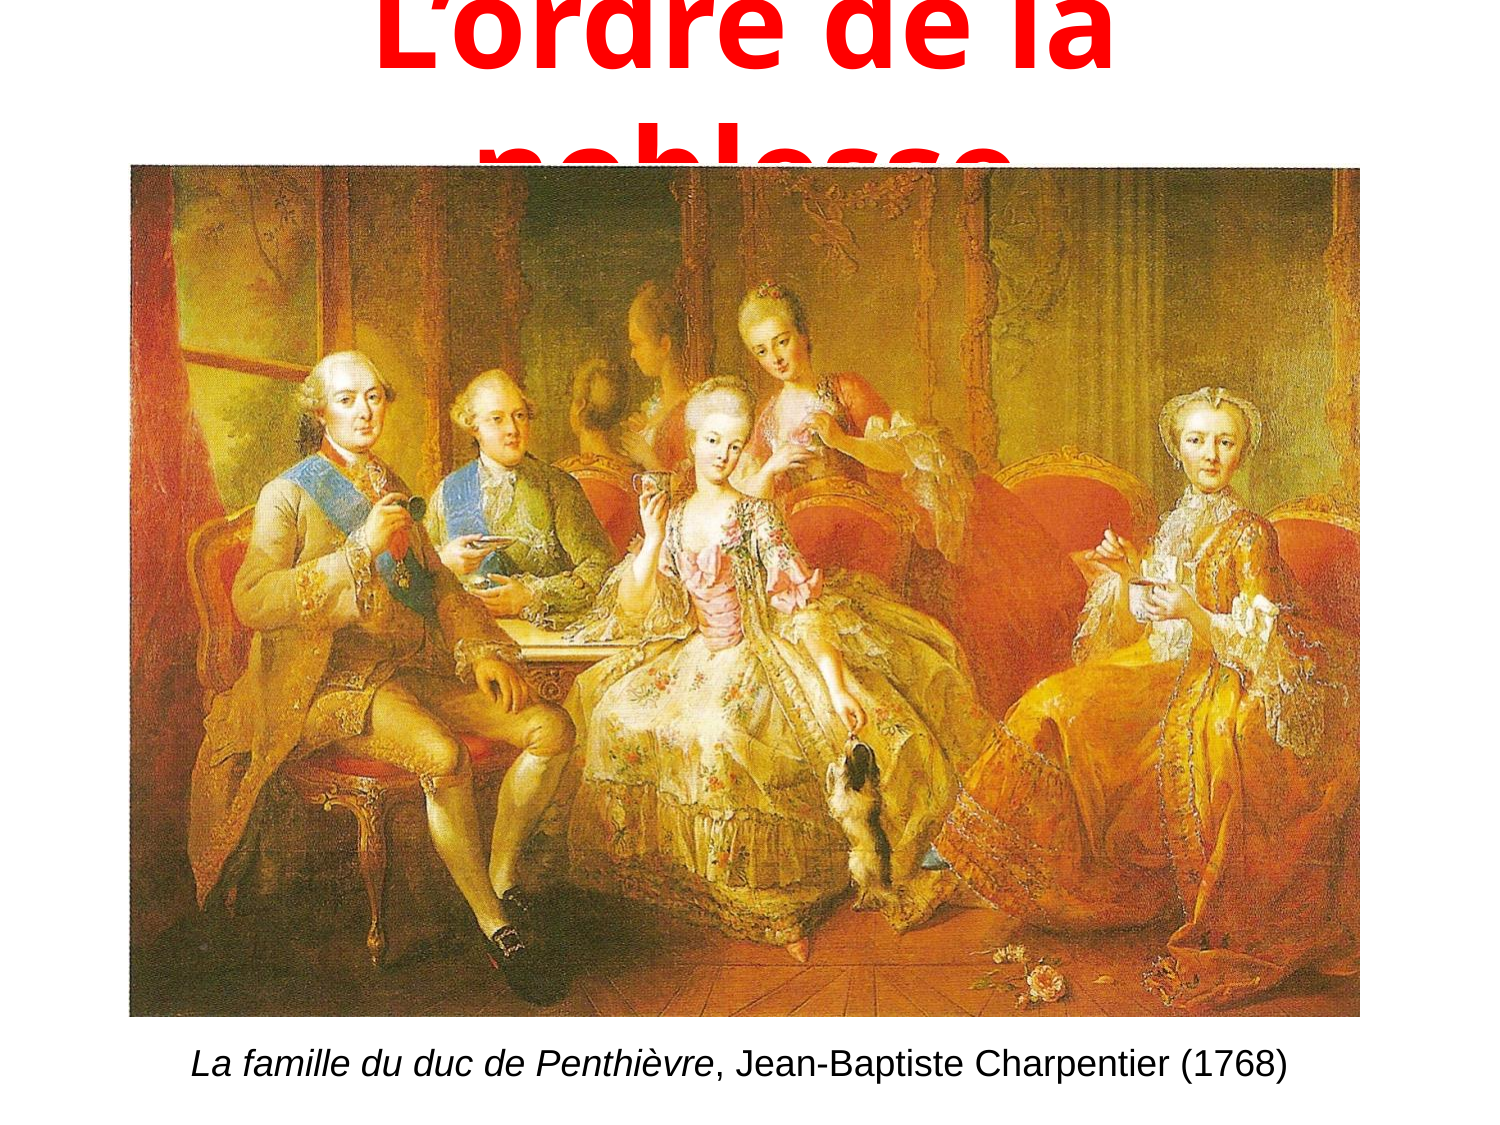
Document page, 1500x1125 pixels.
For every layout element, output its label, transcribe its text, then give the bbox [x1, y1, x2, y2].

title L’ordre de la noblesse [70, 0, 1421, 188]
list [128, 163, 1360, 1017]
text_box La famille du duc de Penthièvre, Jean-Baptiste Charpentier (1768) [175, 1031, 1325, 1091]
